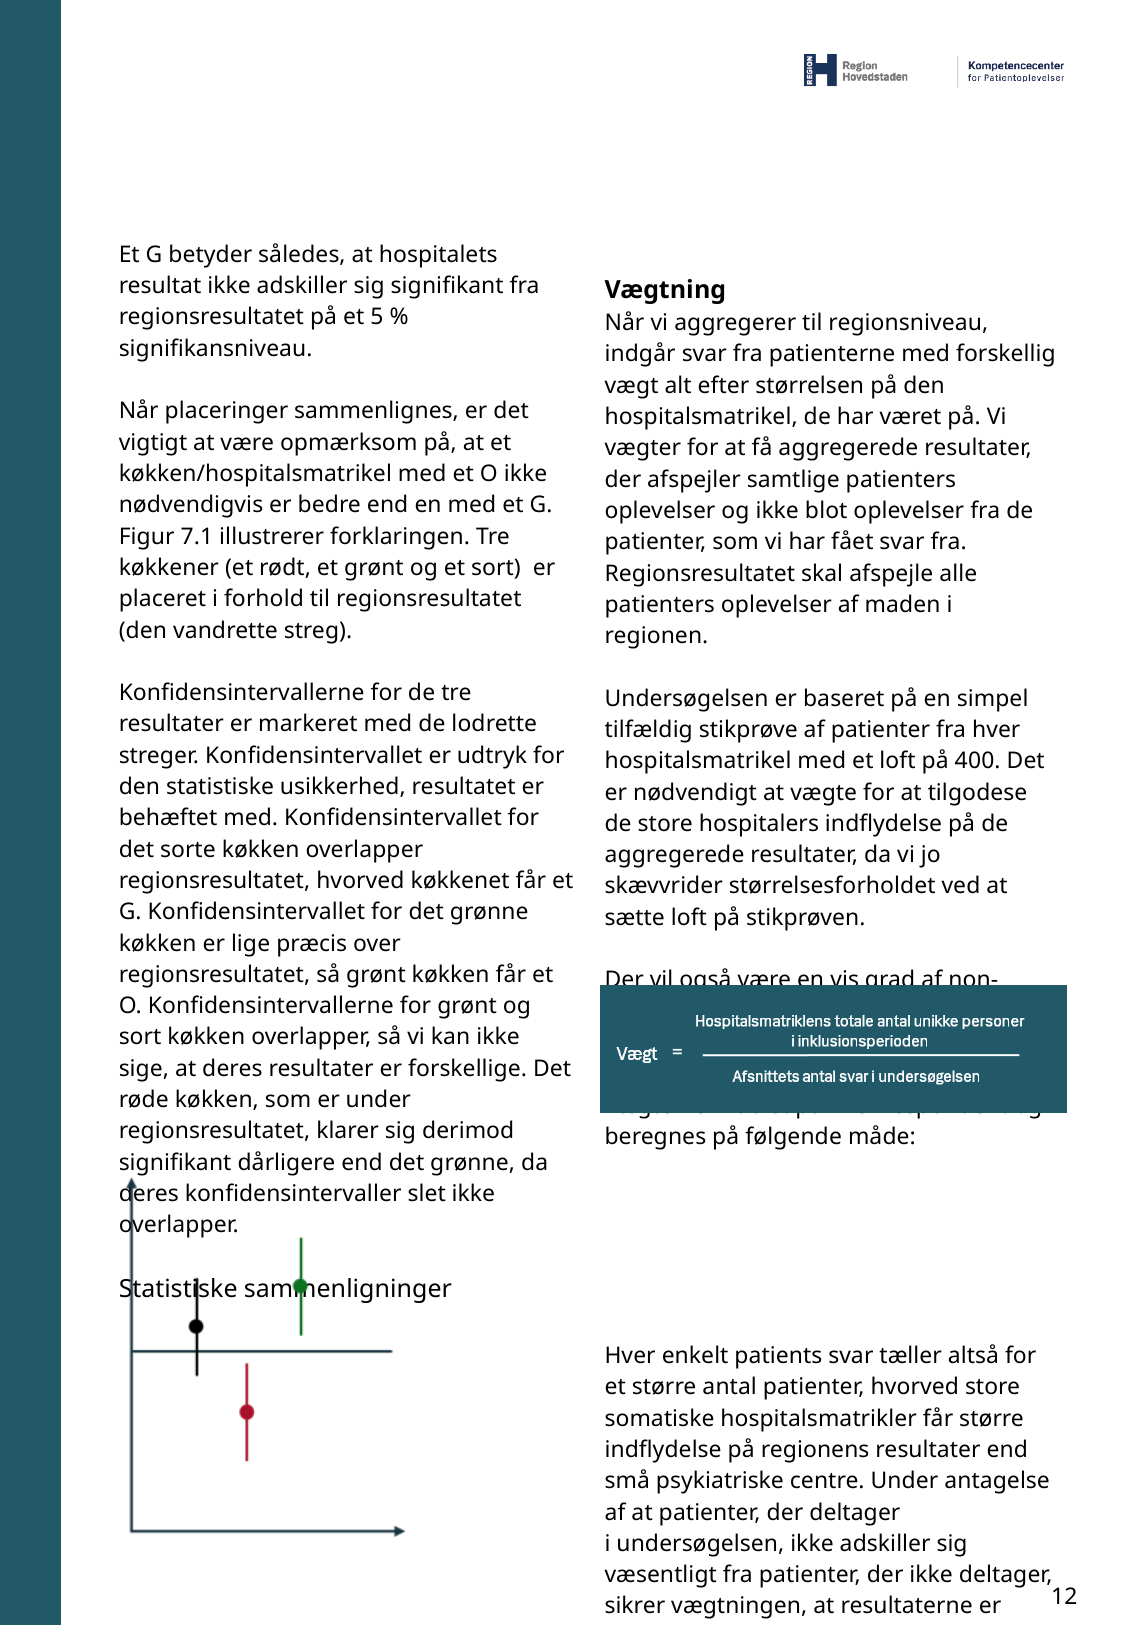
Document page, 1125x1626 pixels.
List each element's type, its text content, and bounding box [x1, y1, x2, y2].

text_box 12 [904, 1574, 1093, 1589]
picture [600, 985, 1067, 1113]
picture [804, 54, 1064, 88]
text_box Et G betyder således, at hospitalets resultat ikke adskiller sig signifikant fra regionsresultatet på et 5 % signifikansniveau. Når placeringer sammenlignes, er det vigtigt at være opmærksom på, at et køkken/hospitalsmatrikel med et O ikke nødvendigvis er bedre end en med et G. Figur 7.1 illustrerer forklaringen. Tre køkkener (et rødt, et grønt og et sort) er placeret i forhold til regionsresultatet (den vandrette streg). Konfidensintervallerne for de tre resultater er markeret med de lodrette streger. Konfidensintervallet er udtryk for den statistiske usikkerhed, resultatet er behæftet med. Konfidensintervallet for det sorte køkken overlapper regionsresultatet, hvorved køkkenet får et G. Konfidensintervallet for det grønne køkken er lige præcis over regionsresultatet, så grønt køkken får et O. Konfidensintervallerne for grønt og sort køkken overlapper, så vi kan ikke sige, at deres resultater er forskellige. Det røde køkken, som er under regionsresultatet, klarer sig derimod signifikant dårligere end det grønne, da deres konfidensintervaller slet ikke overlapper. Statistiske sammenligninger Vægtning Når vi aggregerer til regionsniveau, indgår svar fra patienterne med forskellig vægt alt efter størrelsen på den hospitalsmatrikel, de har været på. Vi vægter for at få aggregerede resultater, der afspejler samtlige patienters oplevelser og ikke blot oplevelser fra de patienter, som vi har fået svar fra. Regionsresultatet skal afspejle alle patienters oplevelser af maden i regionen. Undersøgelsen er baseret på en simpel tilfældig stikprøve af patienter fra hver hospitalsmatrikel med et loft på 400. Det er nødvendigt at vægte for at tilgodese de store hospitalers indflydelse på de aggregerede resultater, da vi jo skævvrider størrelsesforholdet ved at sætte loft på stikprøven. Der vil også være en vis grad af non-respons (dvs. at svarprocenten ikke er 100), hvilket er endnu en grund til at vægte. Vægten er koblet på hver respondent og beregnes på følgende måde: Hver enkelt patients svar tæller altså for et større antal patienter, hvorved store somatiske hospitalsmatrikler får større indflydelse på regionens resultater end små psykiatriske centre. Under antagelse af at patienter, der deltager i undersøgelsen, ikke adskiller sig væsentligt fra patienter, der ikke deltager, sikrer vægtningen, at resultaterne er repræsentative for samtlige patientoplevelser fra de deltagende hospitaler/centre i inklusionsperioden. [88, 235, 1091, 1580]
picture [120, 1166, 417, 1543]
